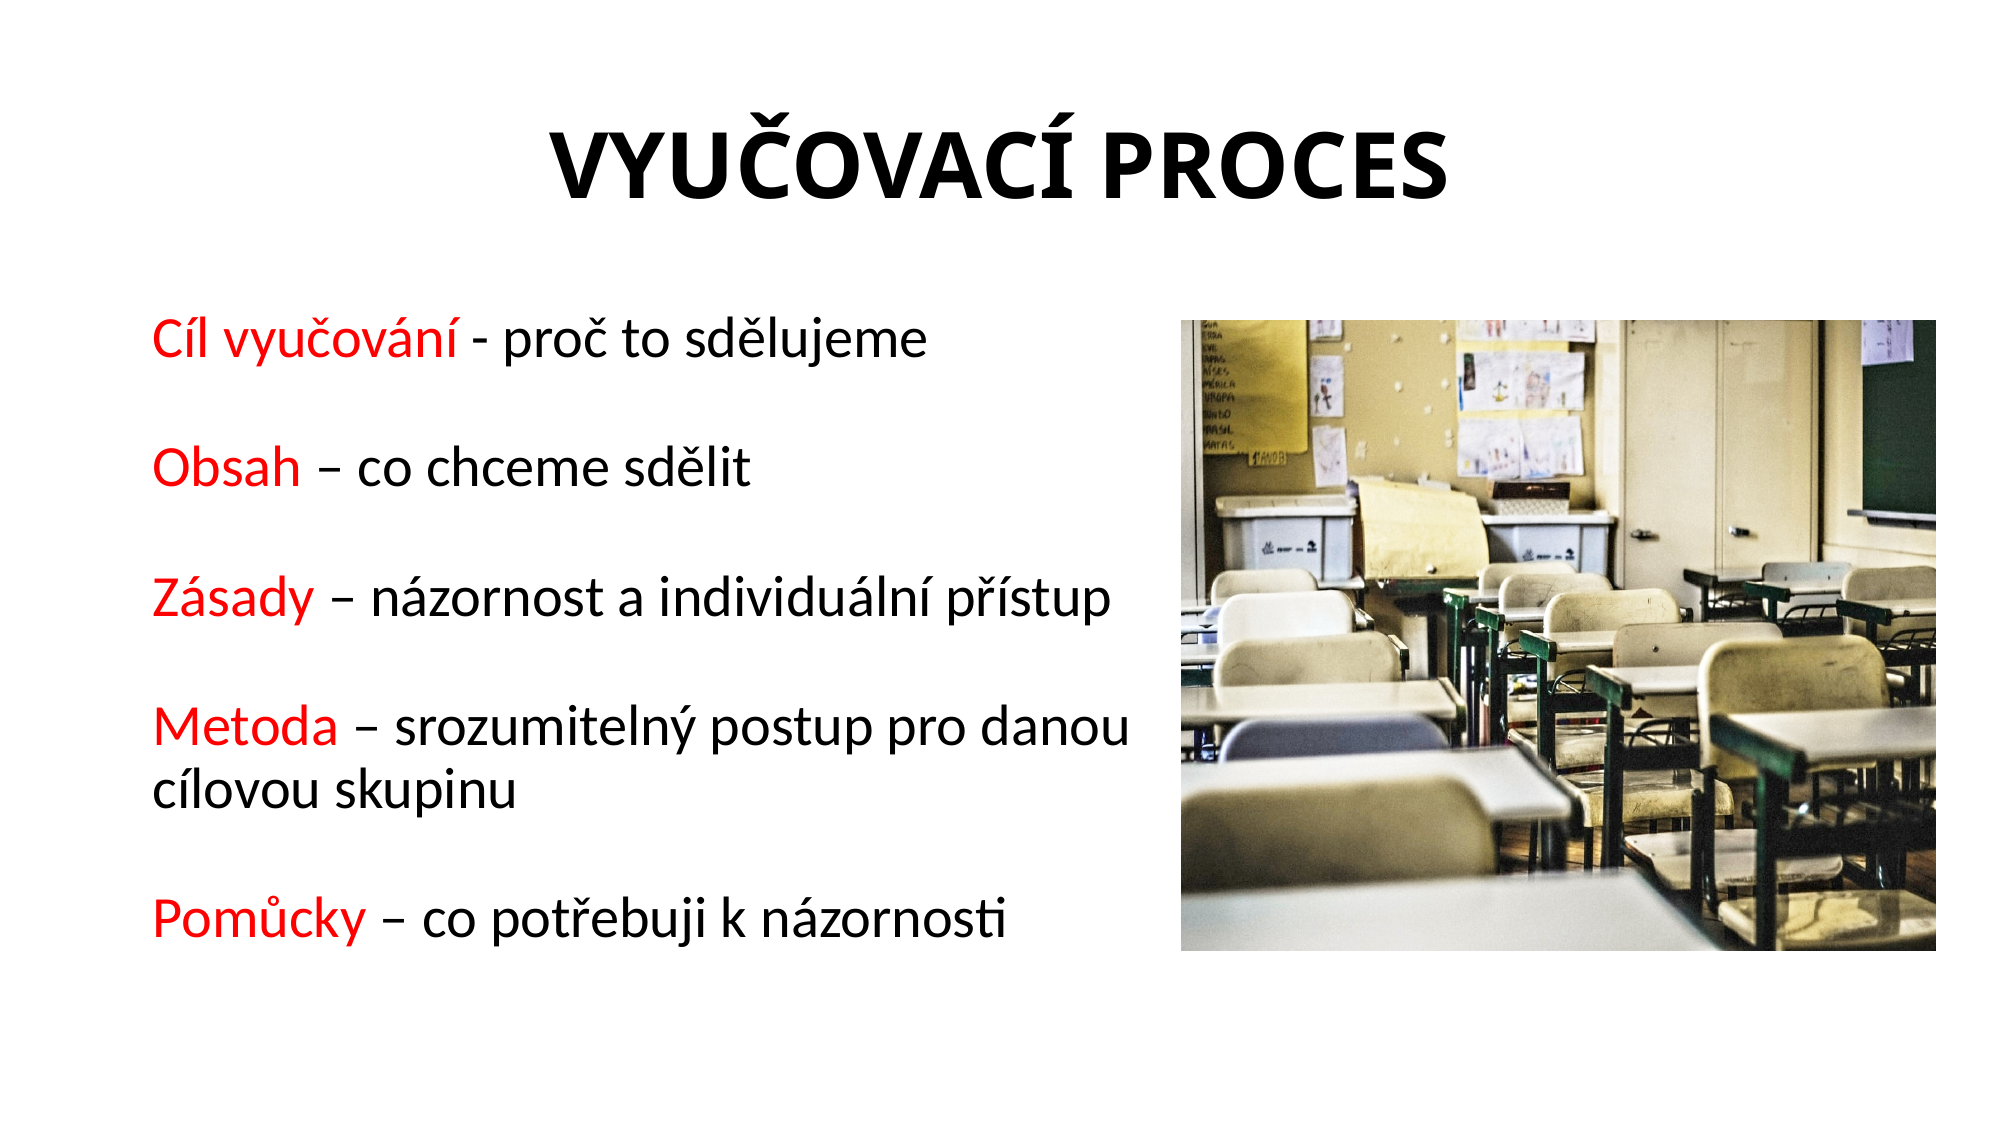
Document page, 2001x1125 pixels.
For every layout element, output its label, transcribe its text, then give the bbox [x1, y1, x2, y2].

picture [1181, 320, 1936, 951]
list Cíl vyučování - proč to sdělujeme Obsah – co chceme sdělit Zásady – názornost a individuální přístup Metoda – srozumitelný postup pro danou cílovou skupinu Pomůcky – co potřebuji k názornosti [137, 299, 1203, 1014]
title VYUČOVACÍ PROCES [137, 59, 1863, 278]
